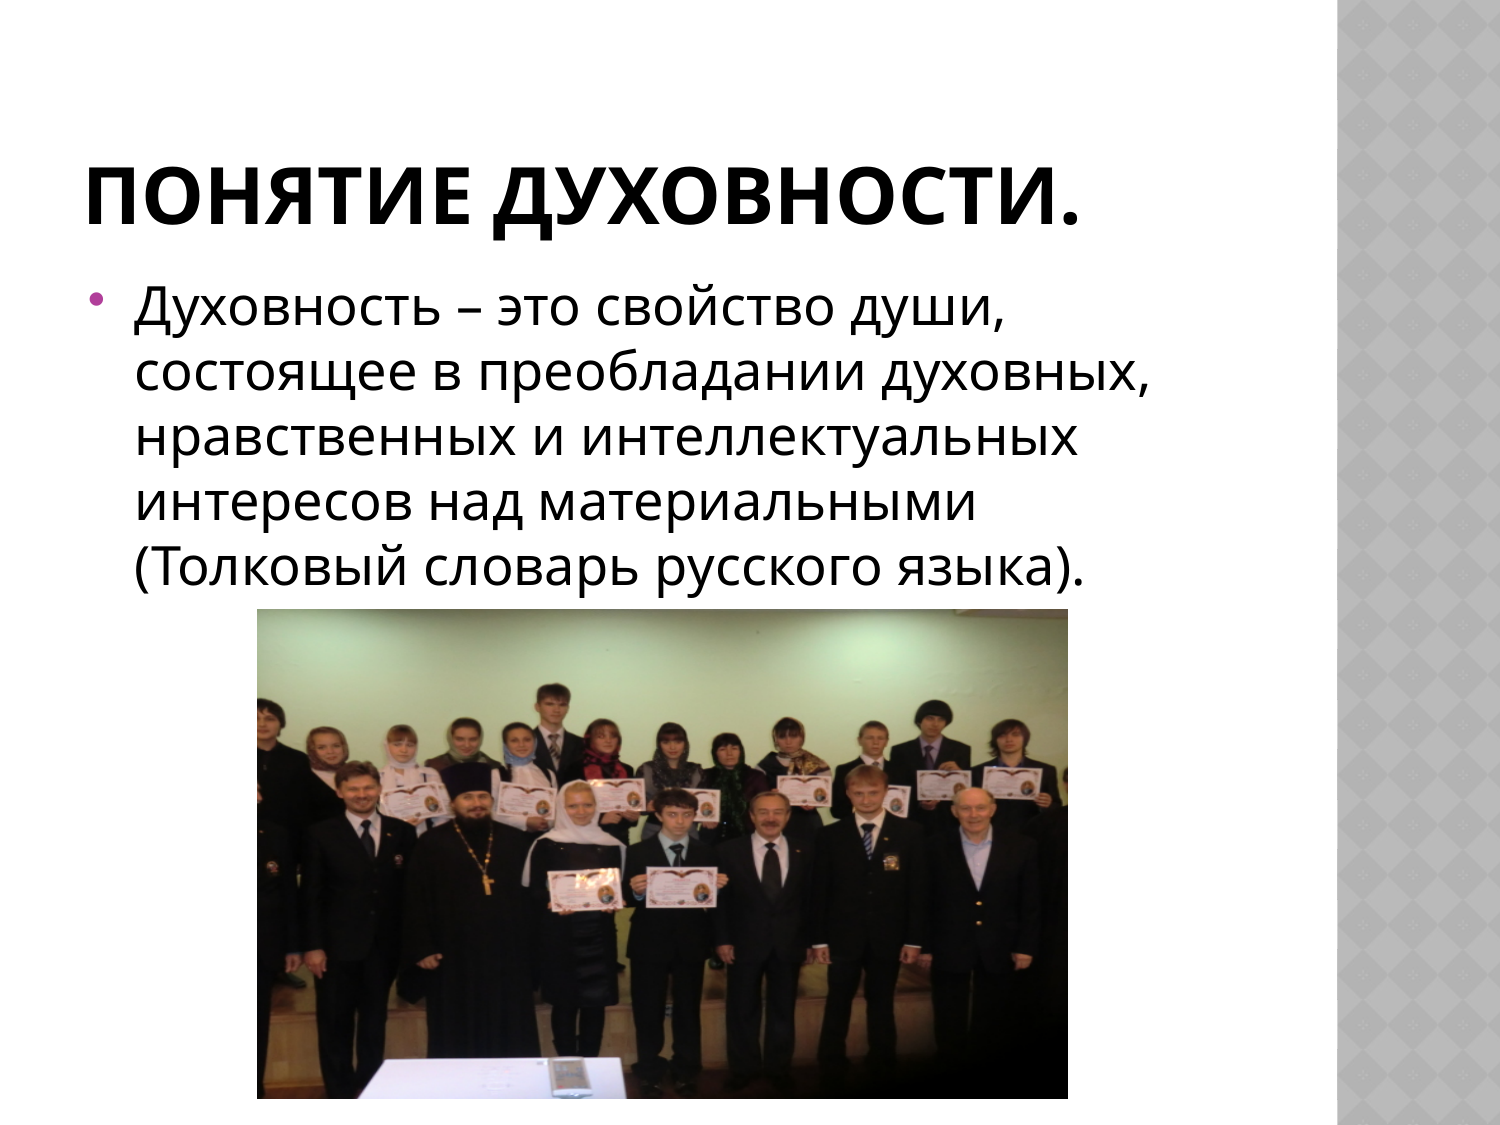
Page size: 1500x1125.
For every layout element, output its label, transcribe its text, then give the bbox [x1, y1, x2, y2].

title Понятие духовности. [75, 52, 1263, 240]
picture [257, 608, 1068, 1100]
list Духовность – это свойство души, состоящее в преобладании духовных, нравственных и интеллектуальных интересов над материальными (Толковый словарь русского языка). [75, 264, 1263, 1059]
